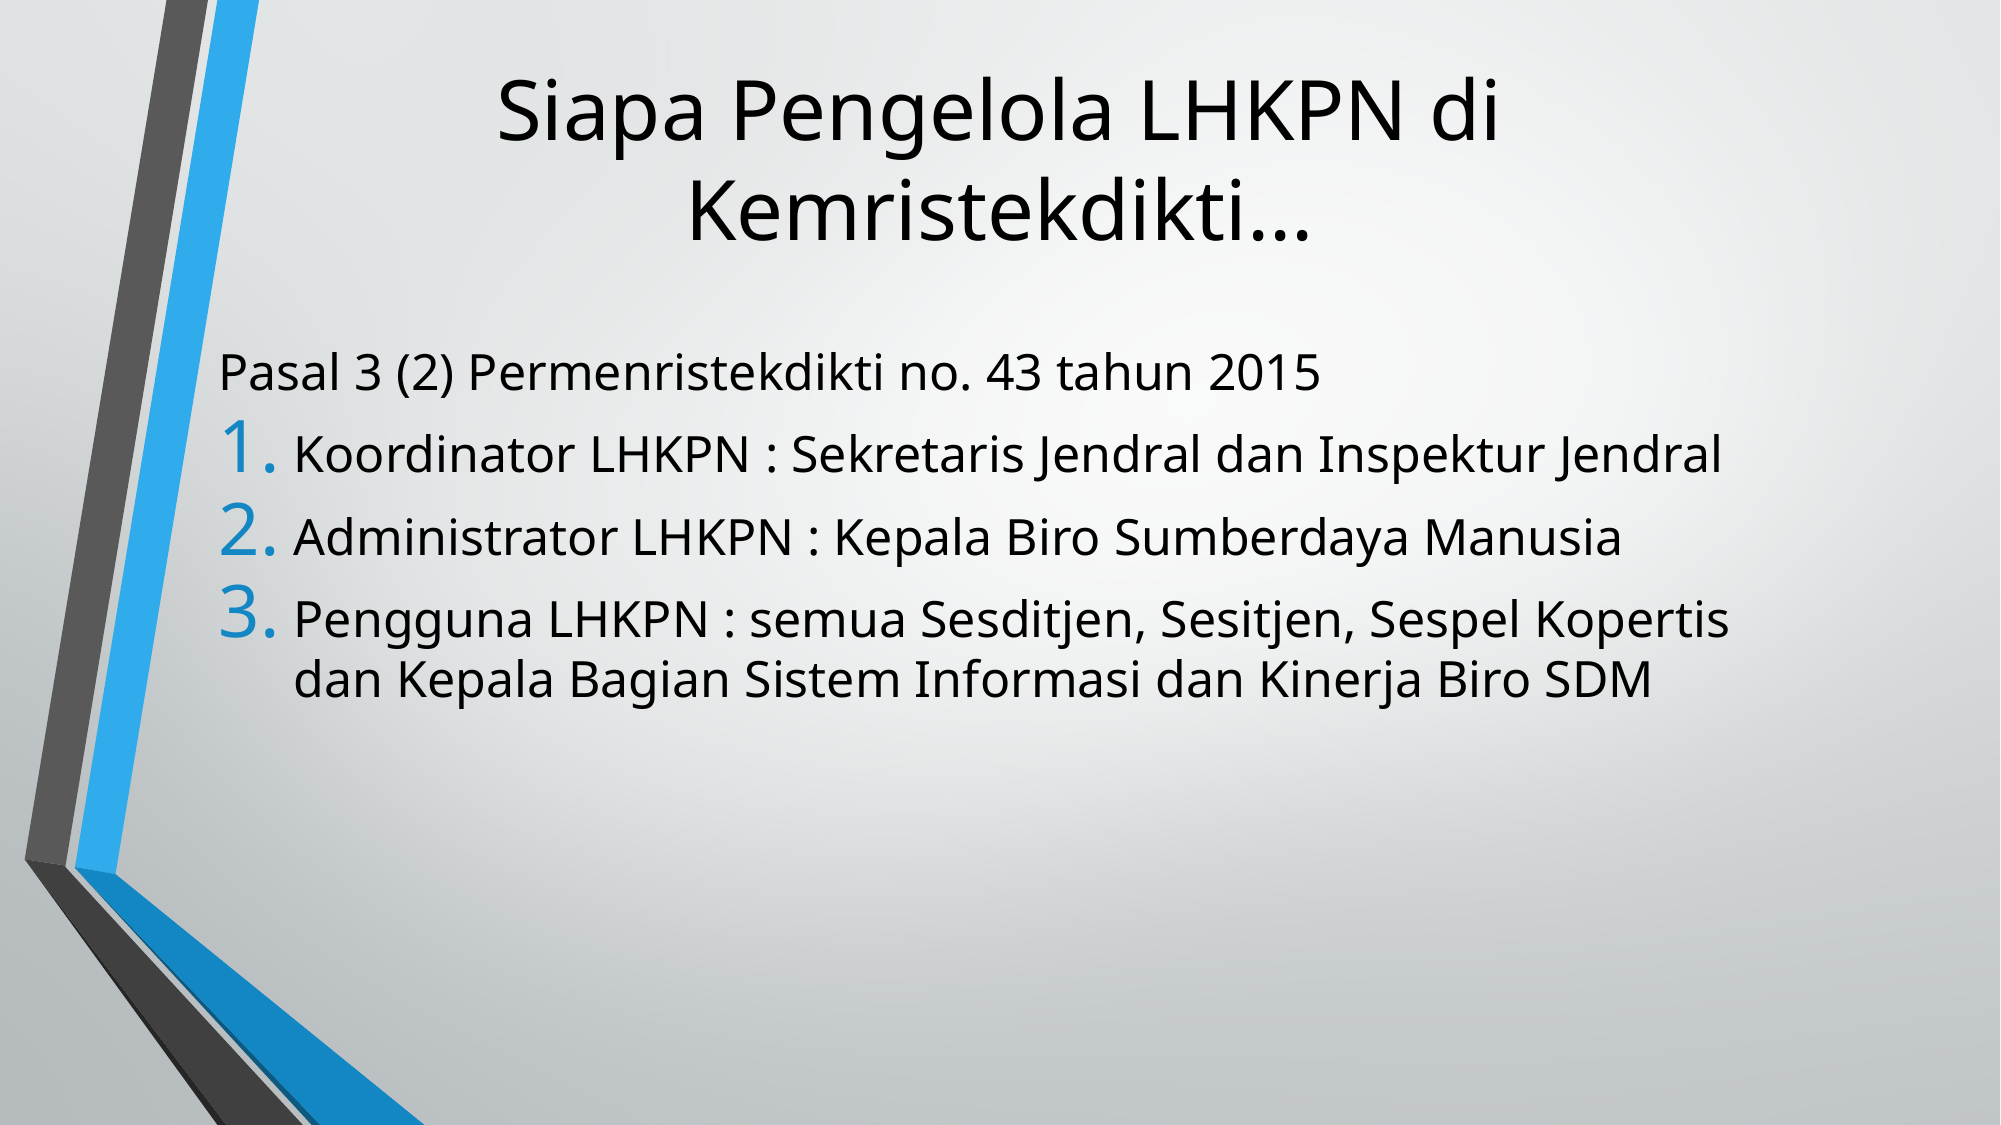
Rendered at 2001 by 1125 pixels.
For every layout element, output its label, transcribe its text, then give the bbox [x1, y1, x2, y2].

title Siapa Pengelola LHKPN di Kemristekdikti... [187, 35, 1813, 279]
list Pasal 3 (2) Permenristekdikti no. 43 tahun 2015 Koordinator LHKPN : Sekretaris Jendral dan Inspektur Jendral Administrator LHKPN : Kepala Biro Sumberdaya Manusia Pengguna LHKPN : semua Sesditjen, Sesitjen, Sespel Kopertis dan Kepala Bagian Sistem Informasi dan Kinerja Biro SDM [203, 233, 1829, 815]
